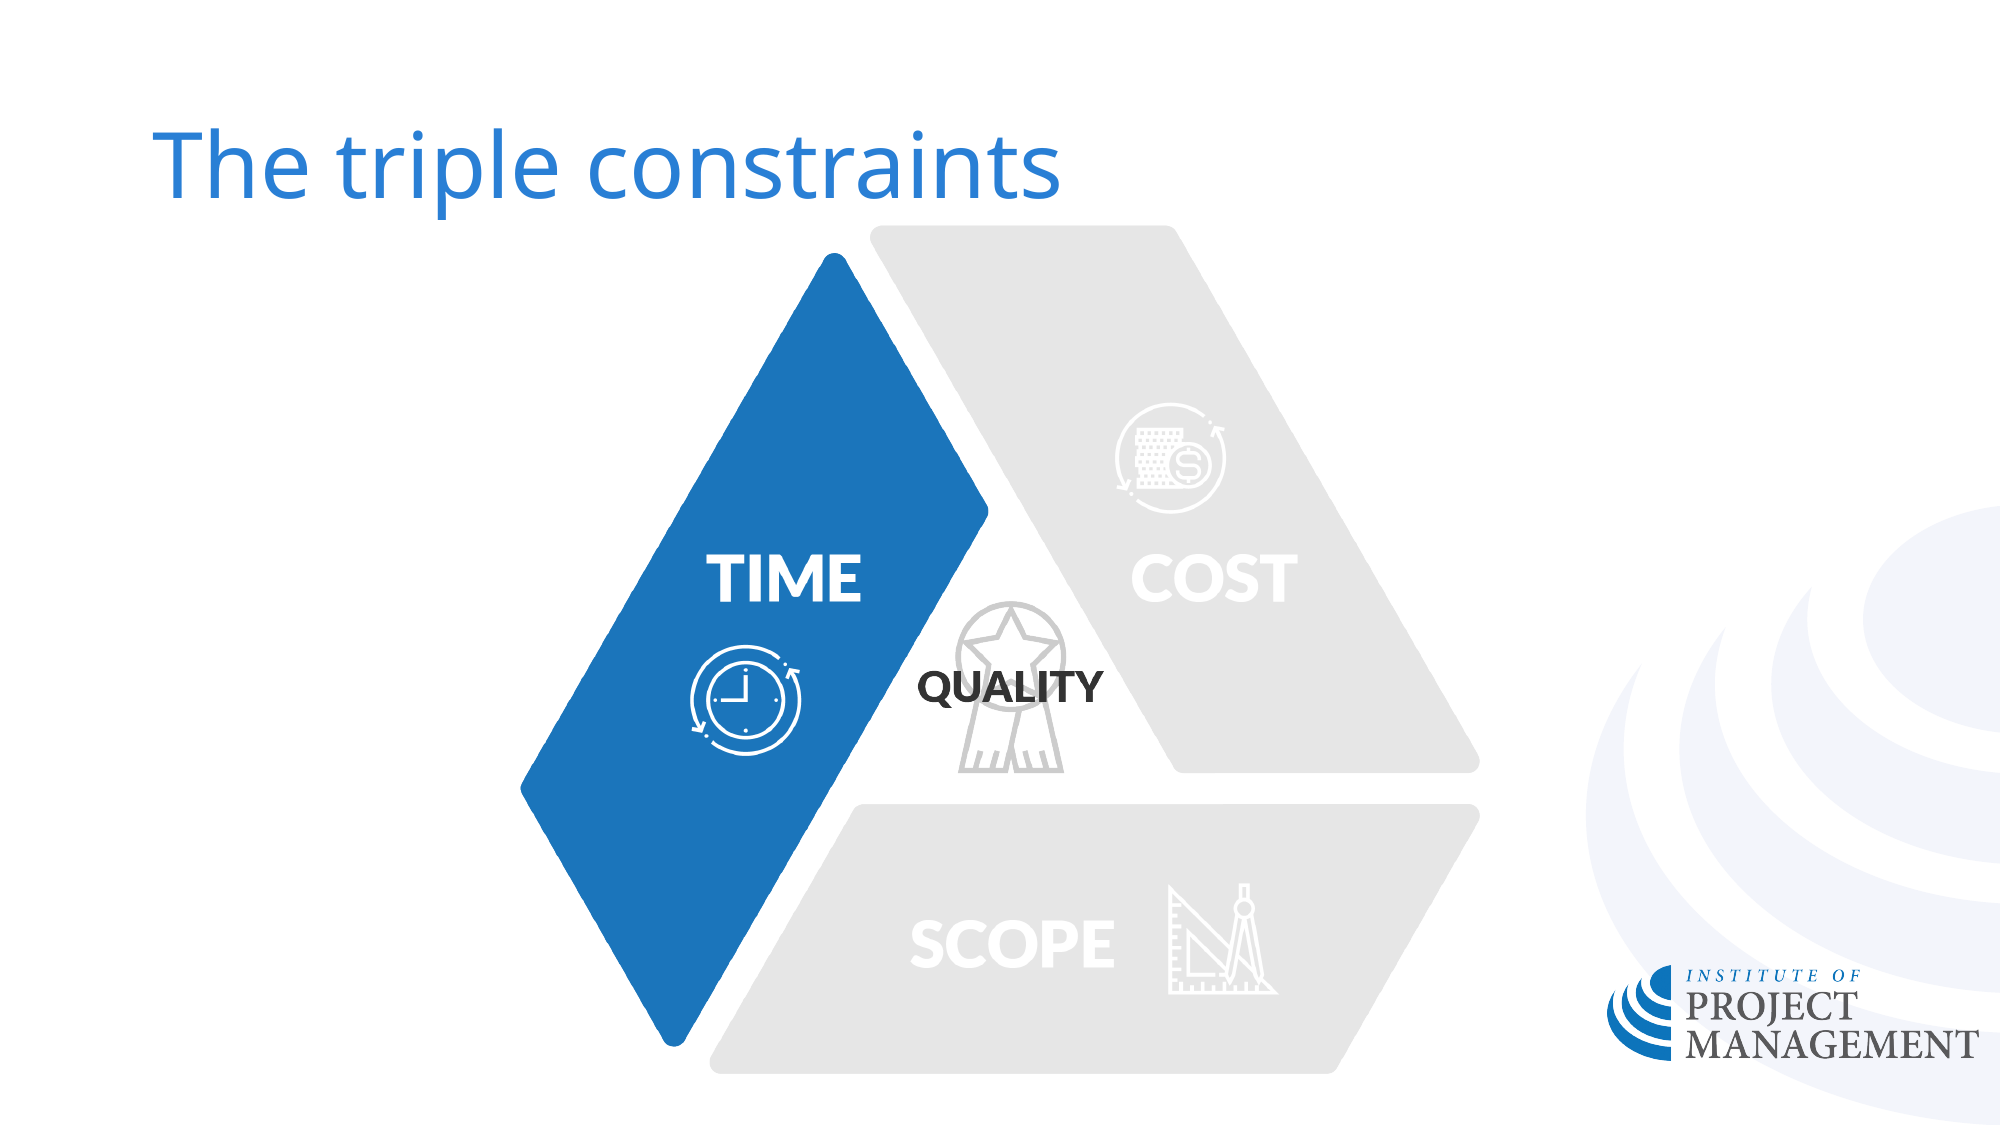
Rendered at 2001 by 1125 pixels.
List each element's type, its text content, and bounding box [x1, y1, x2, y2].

picture [519, 224, 1481, 1074]
title The triple constraints [137, 59, 1863, 278]
picture [1607, 965, 1979, 1061]
